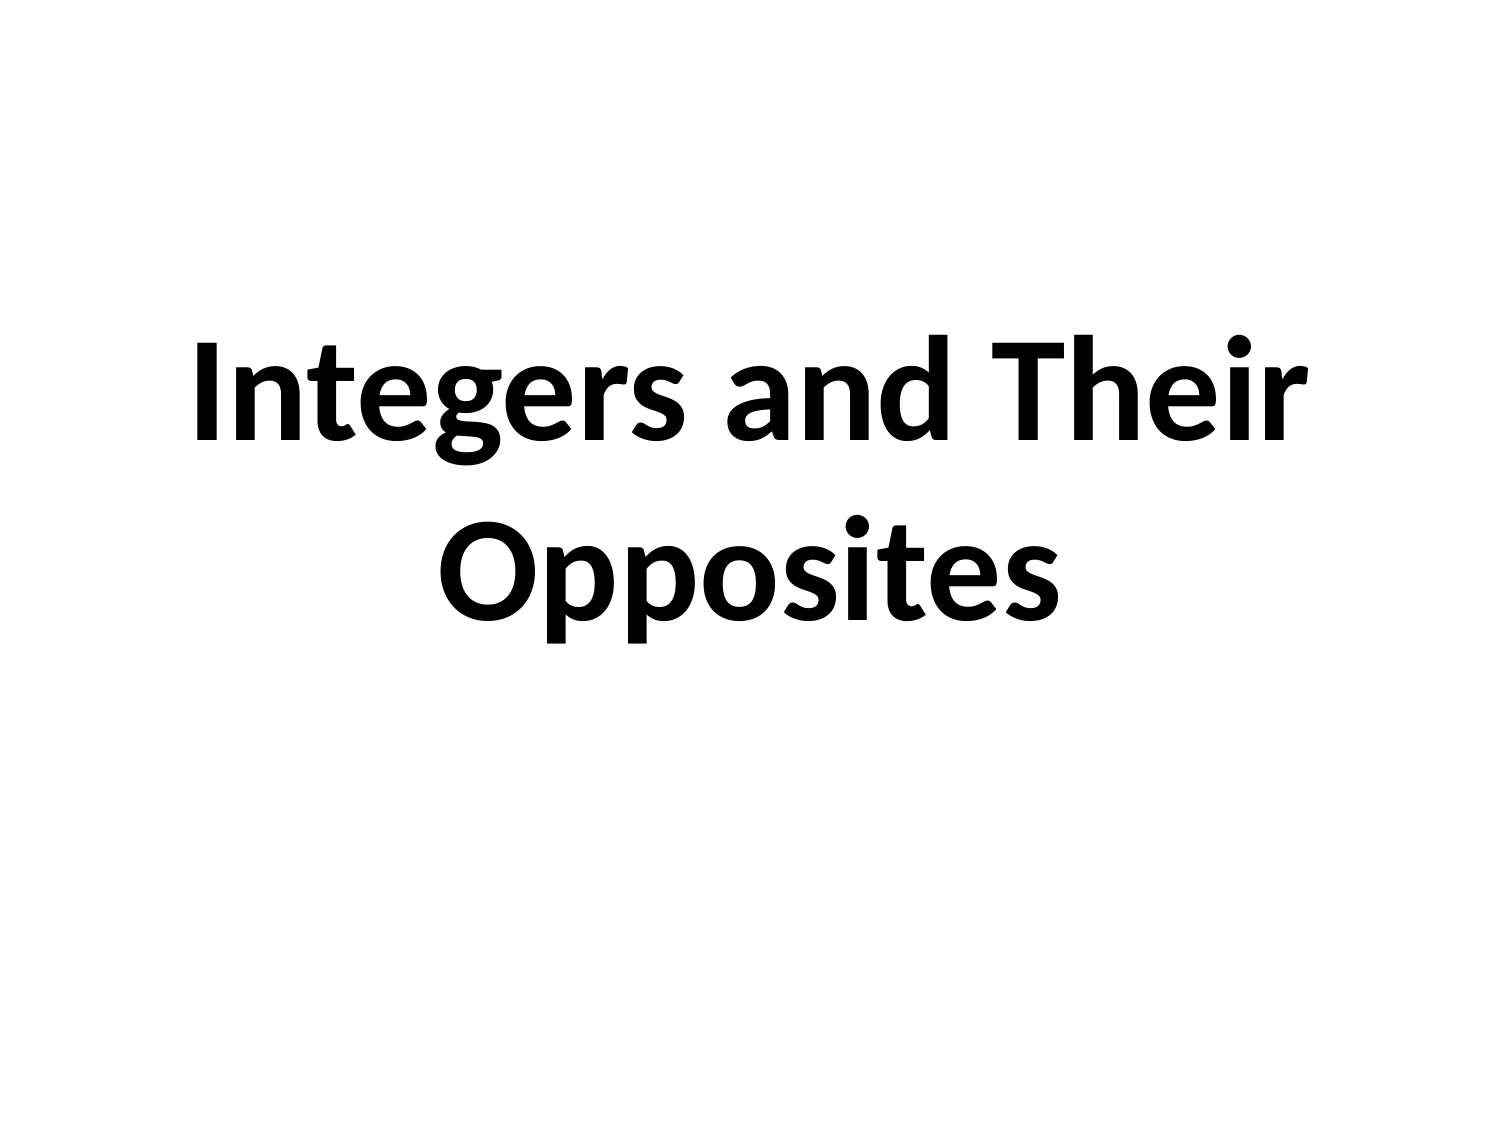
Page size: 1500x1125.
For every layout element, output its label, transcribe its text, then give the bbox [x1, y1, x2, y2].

title Integers and Their Opposites [112, 349, 1388, 591]
